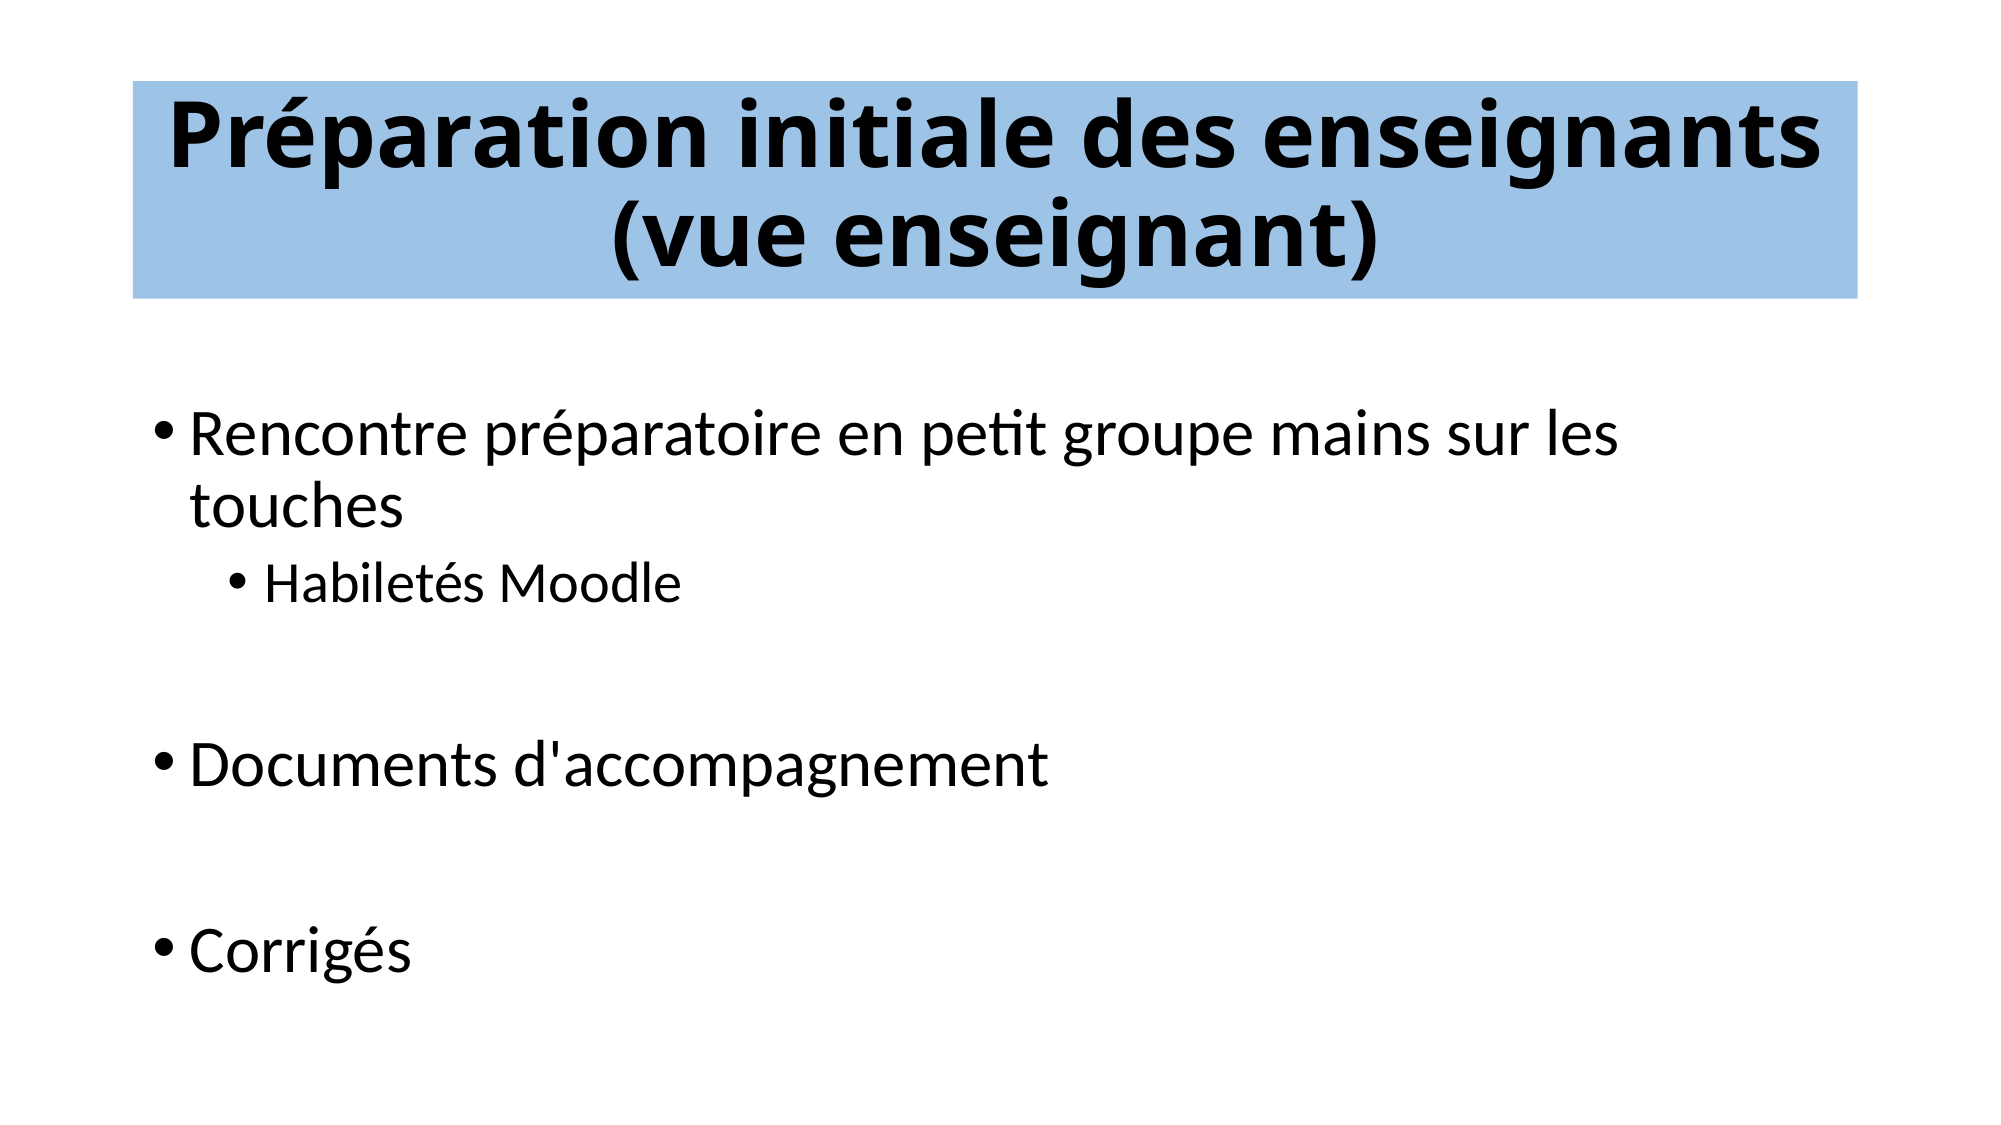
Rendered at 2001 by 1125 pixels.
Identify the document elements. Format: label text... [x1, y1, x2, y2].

title Préparation initiale des enseignants (vue enseignant) [132, 81, 1858, 299]
list Rencontre préparatoire en petit groupe mains sur les touches Habiletés Moodle Documents d'accompagnement Corrigés [137, 299, 1863, 1014]
